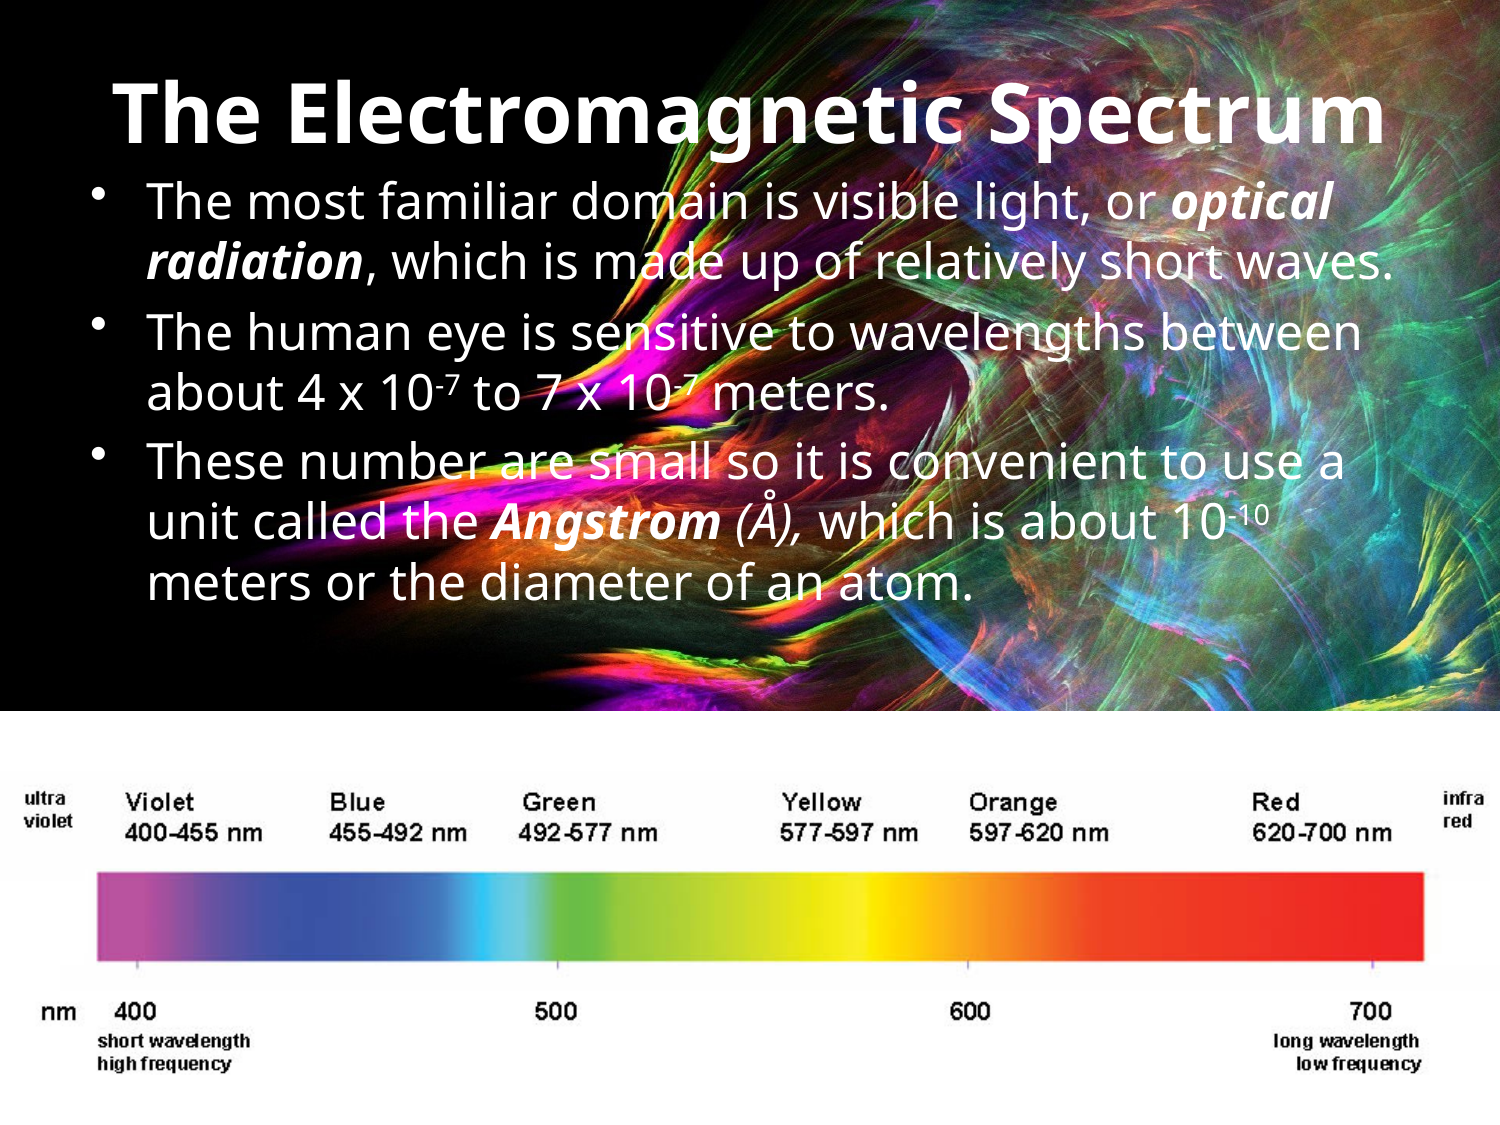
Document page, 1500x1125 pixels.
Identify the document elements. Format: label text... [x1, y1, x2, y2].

list The most familiar domain is visible light, or optical radiation, which is made up of relatively short waves. The human eye is sensitive to wavelengths between about 4 x 10-7 to 7 x 10-7 meters. These number are small so it is convenient to use a unit called the Angstrom (Å), which is about 10-10 meters or the diameter of an atom. [75, 162, 1425, 710]
title The Electromagnetic Spectrum [75, 45, 1425, 162]
picture [0, 0, 1500, 1125]
